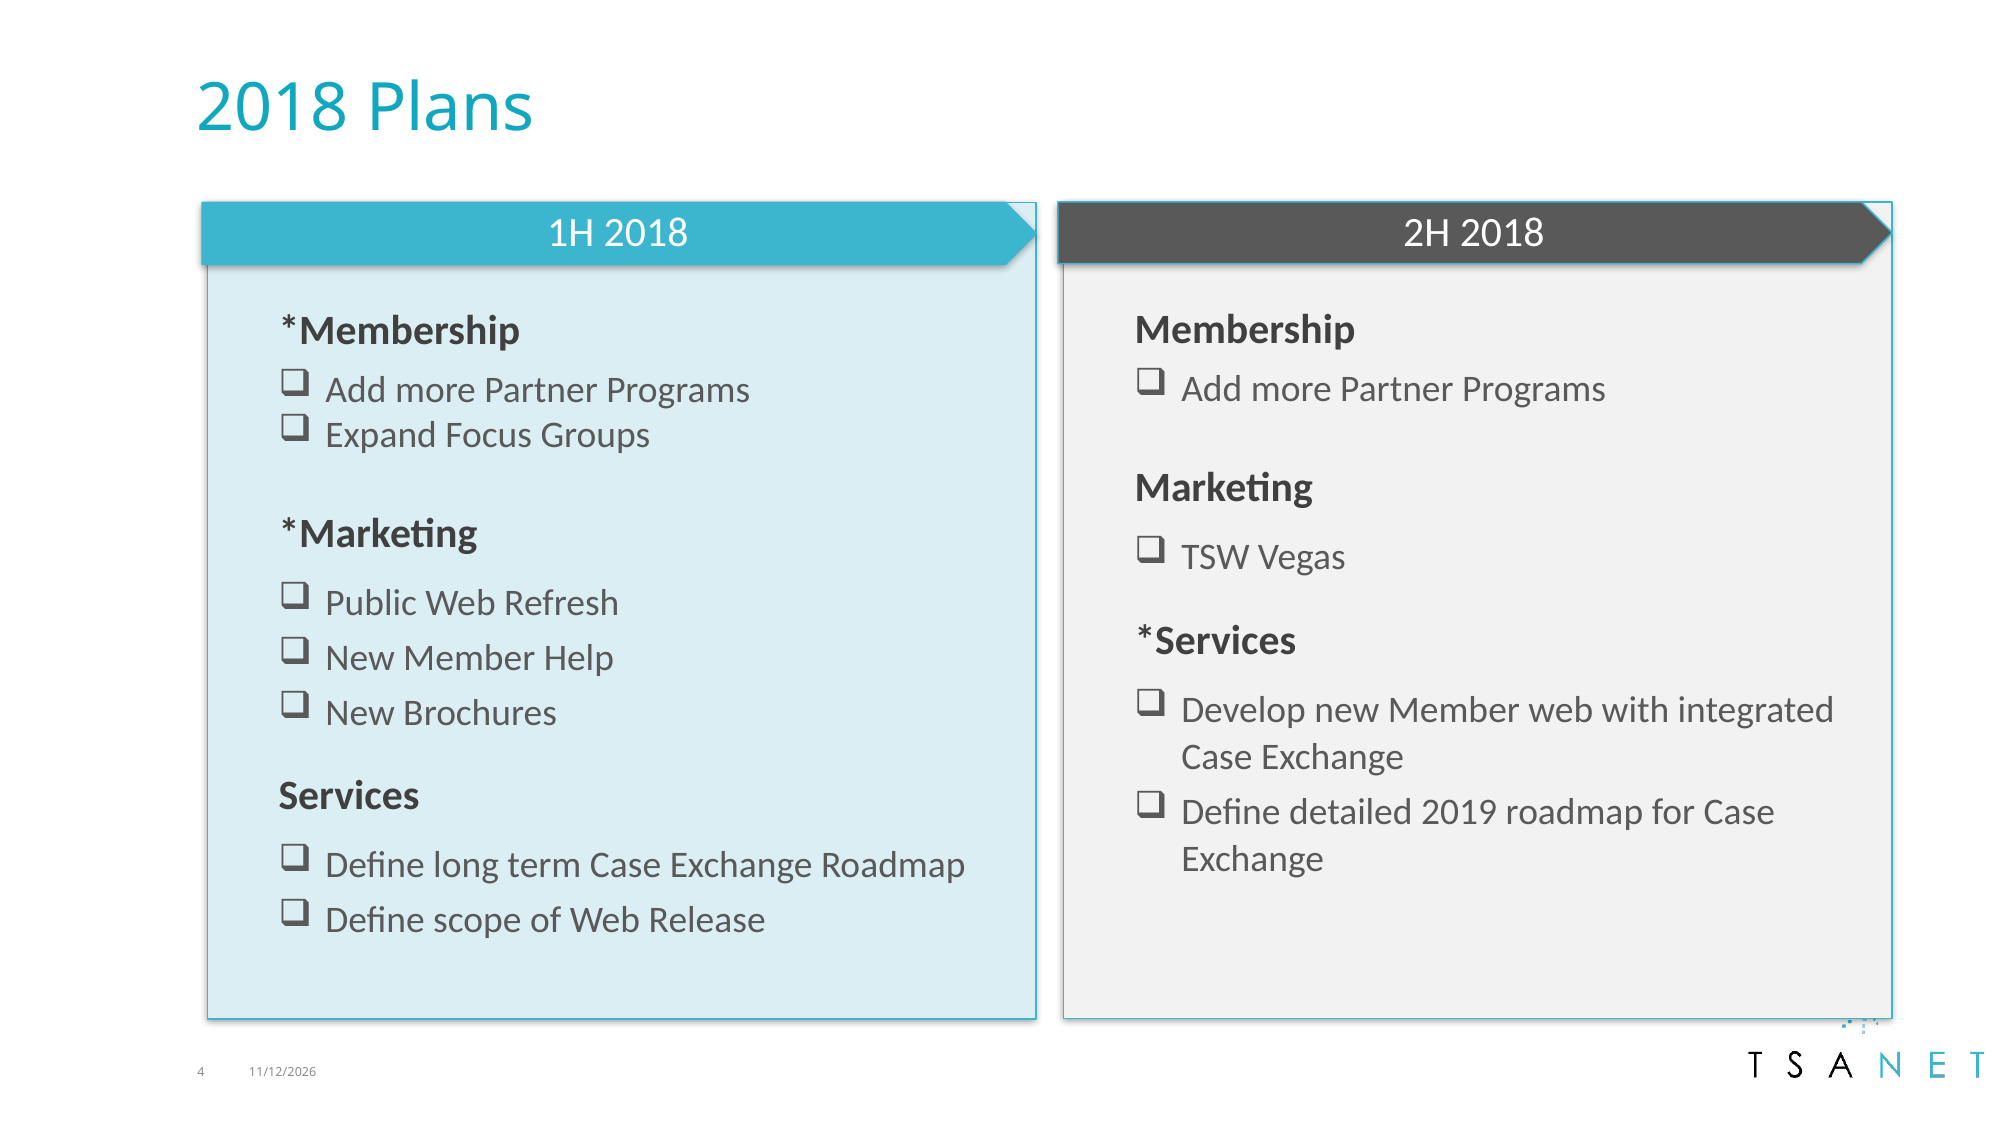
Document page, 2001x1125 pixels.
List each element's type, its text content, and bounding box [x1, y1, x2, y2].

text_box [149, 202, 1002, 265]
slide_number 4 [69, 1042, 220, 1103]
text_box [207, 273, 1037, 1020]
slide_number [233, 1042, 701, 1103]
text_box Membership Add more Partner Programs Marketing TSW Vegas *Services Develop new Member web with integrated Case Exchange Define detailed 2019 roadmap for Case Exchange [1063, 291, 1851, 936]
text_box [1005, 201, 1893, 264]
picture [1733, 977, 1999, 1125]
title 2018 Plans [129, 53, 1908, 154]
text_box *Membership Add more Partner Programs Expand Focus Groups *Marketing Public Web Refresh New Member Help New Brochures Services Define long term Case Exchange Roadmap Define scope of Web Release [207, 292, 995, 996]
text_box [1063, 270, 1893, 1019]
